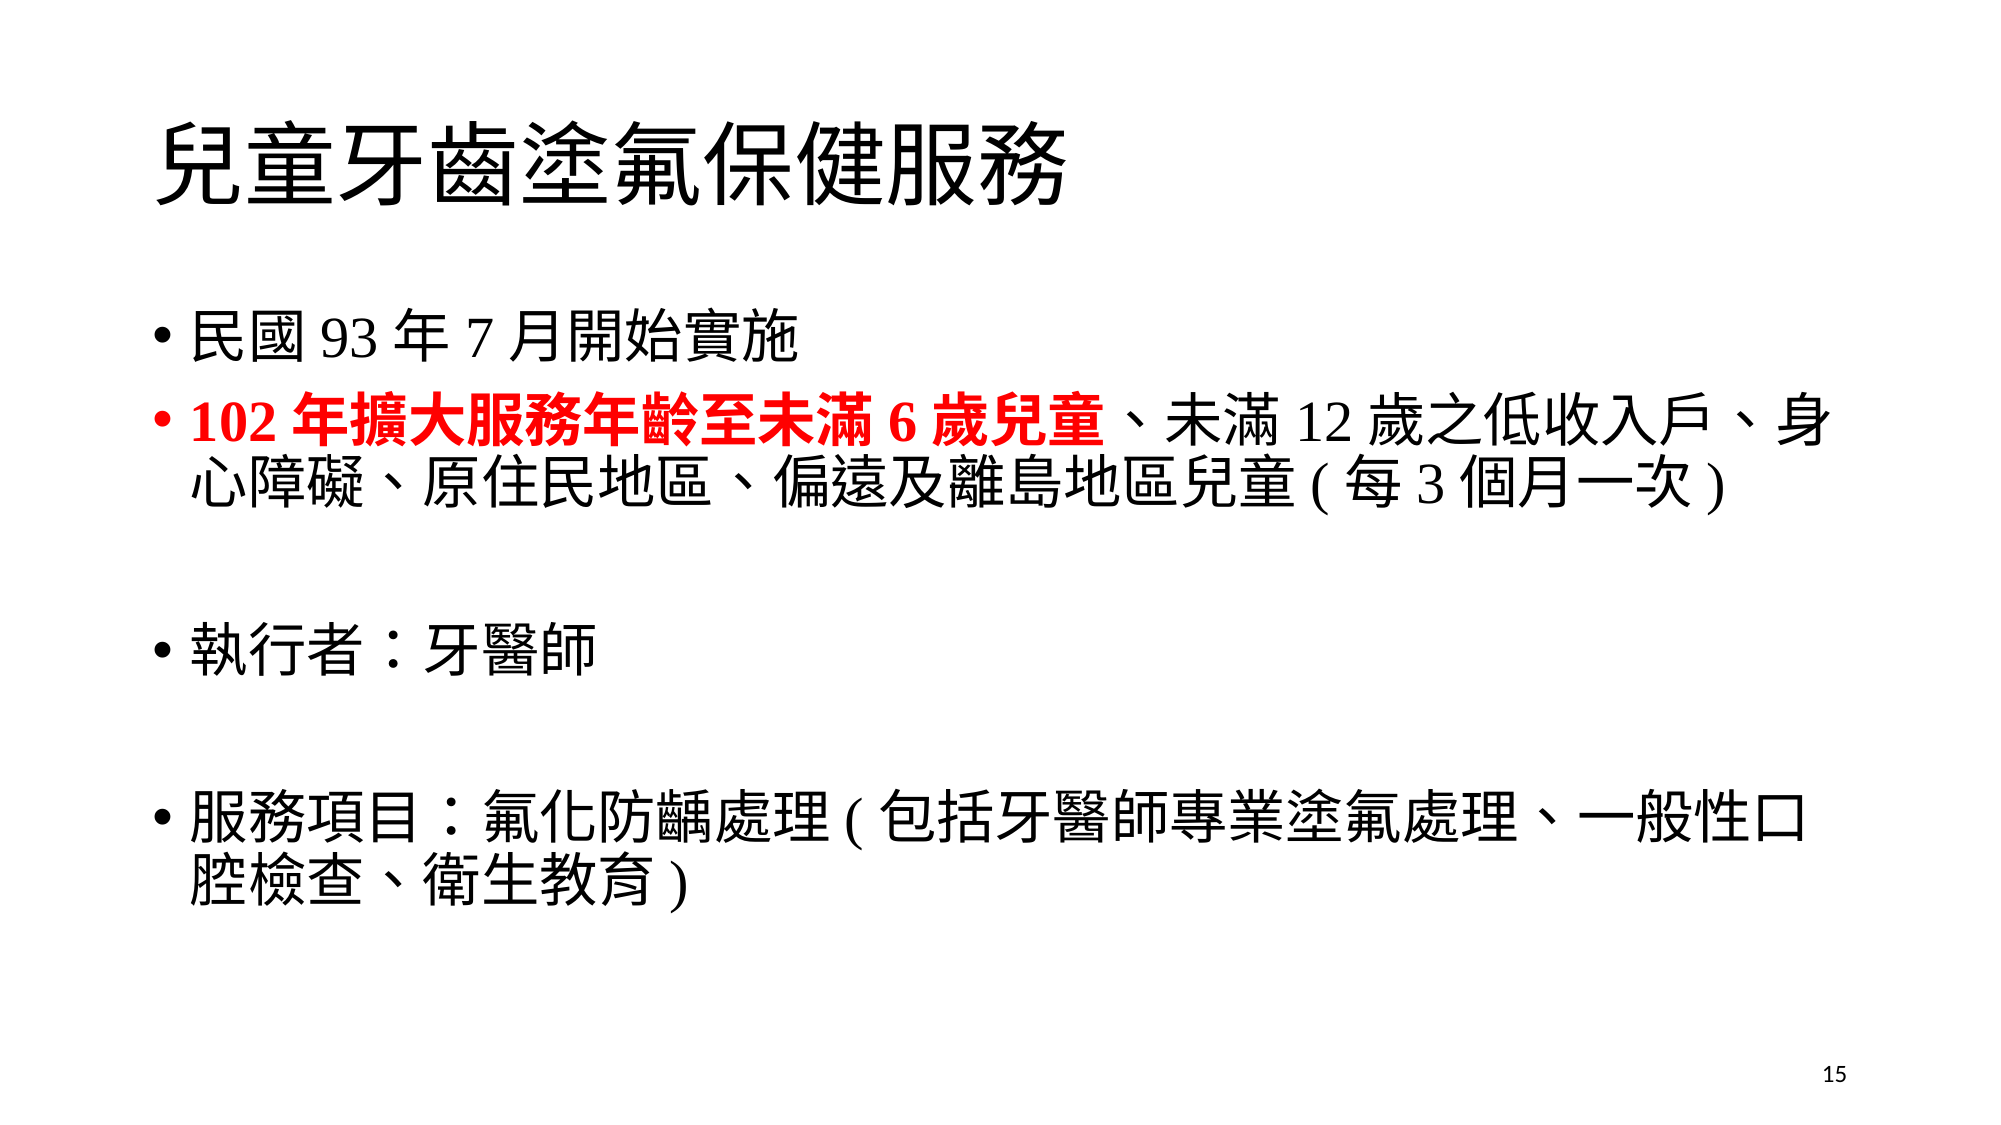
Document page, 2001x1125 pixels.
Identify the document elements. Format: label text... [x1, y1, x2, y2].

slide_number 15 [1412, 1042, 1863, 1103]
title 兒童牙齒塗氟保健服務 [137, 59, 1863, 278]
list 民國93年7月開始實施 102年擴大服務年齡至未滿6歲兒童、未滿12歲之低收入戶、身心障礙、原住民地區、偏遠及離島地區兒童(每3個月一次) 執行者：牙醫師 服務項目：氟化防齲處理(包括牙醫師專業塗氟處理、一般性口腔檢查、衛生教育) [137, 299, 1863, 1014]
